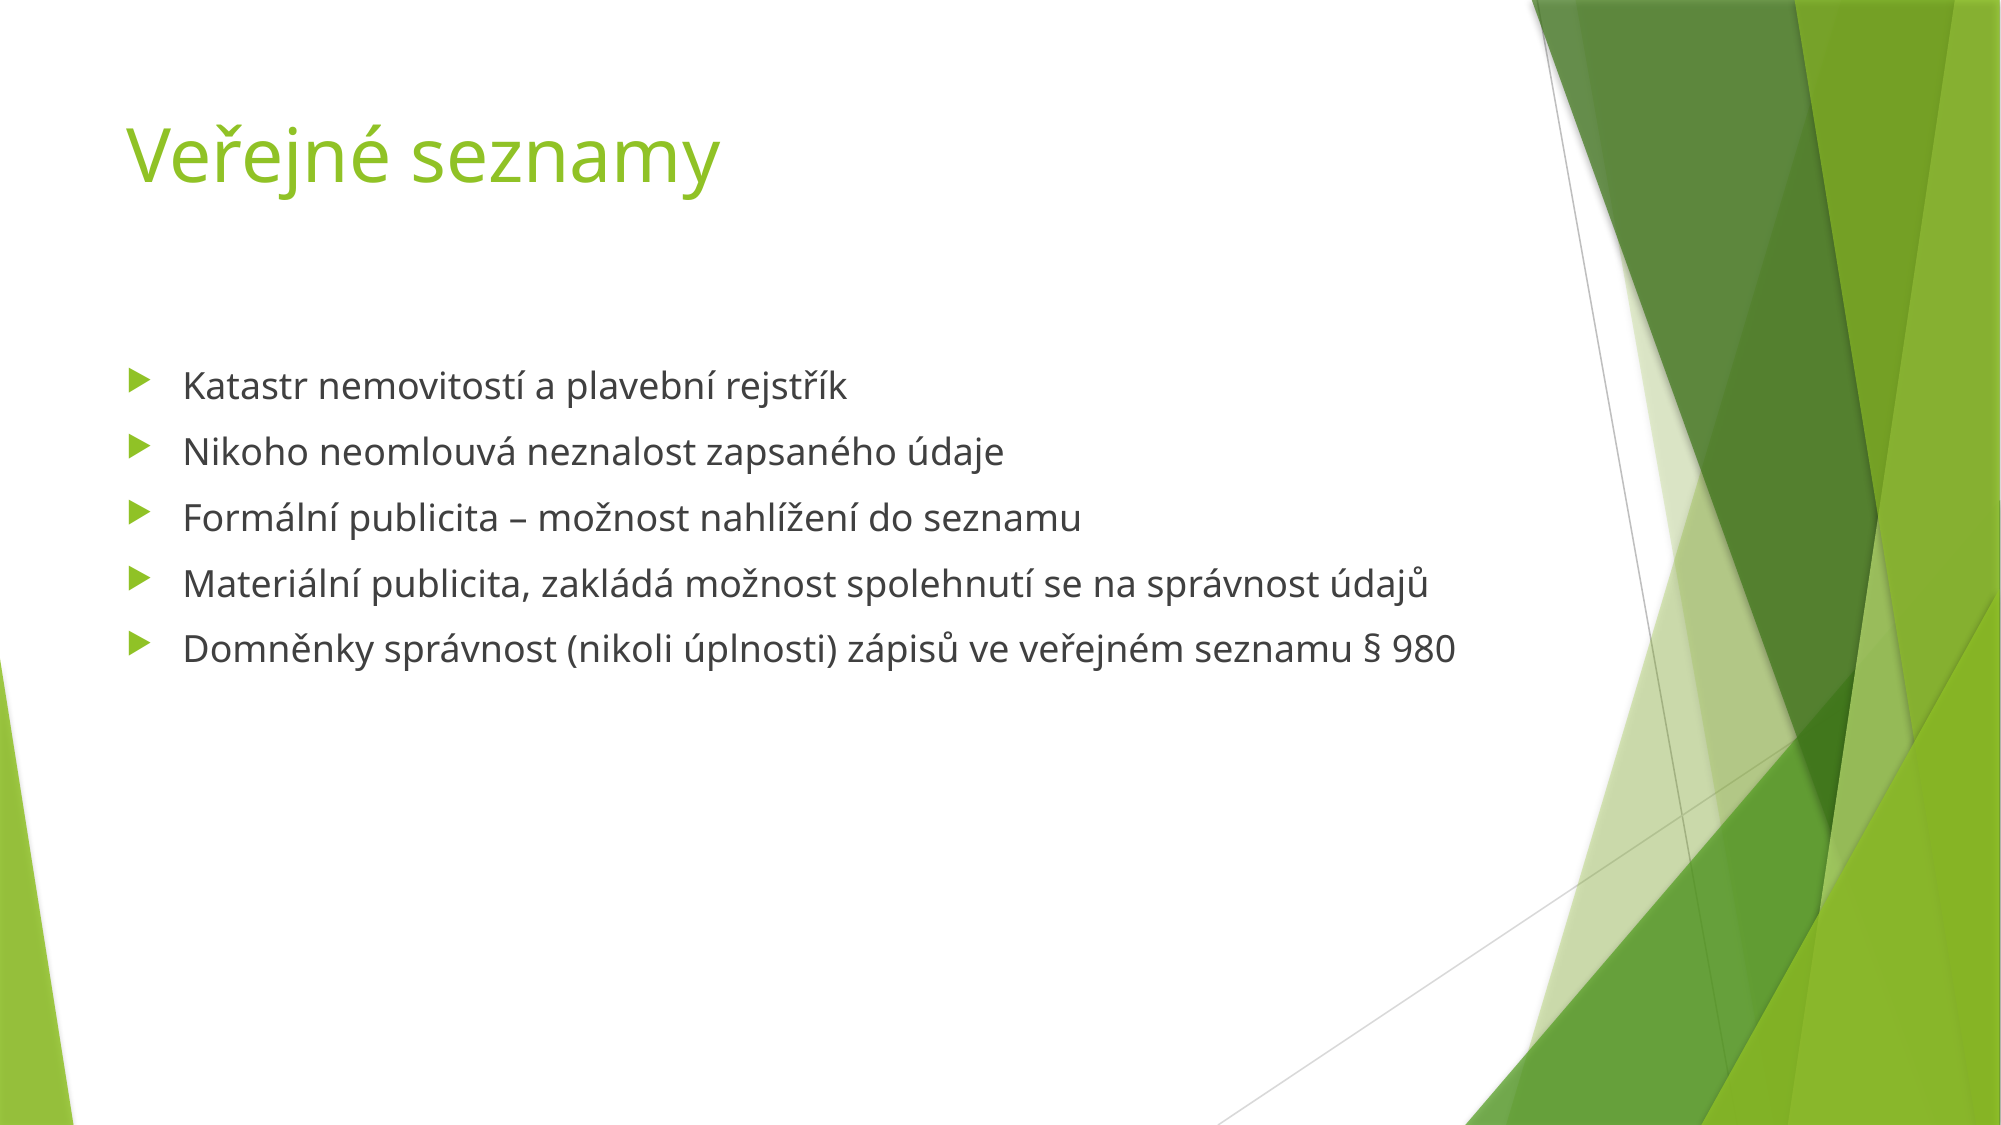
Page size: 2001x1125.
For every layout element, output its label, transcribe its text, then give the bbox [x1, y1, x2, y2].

list Katastr nemovitostí a plavební rejstřík Nikoho neomlouvá neznalost zapsaného údaje Formální publicita – možnost nahlížení do seznamu Materiální publicita, zakládá možnost spolehnutí se na správnost údajů Domněnky správnost (nikoli úplnosti) zápisů ve veřejném seznamu § 980 [111, 354, 1522, 992]
title Veřejné seznamy [111, 99, 1522, 317]
